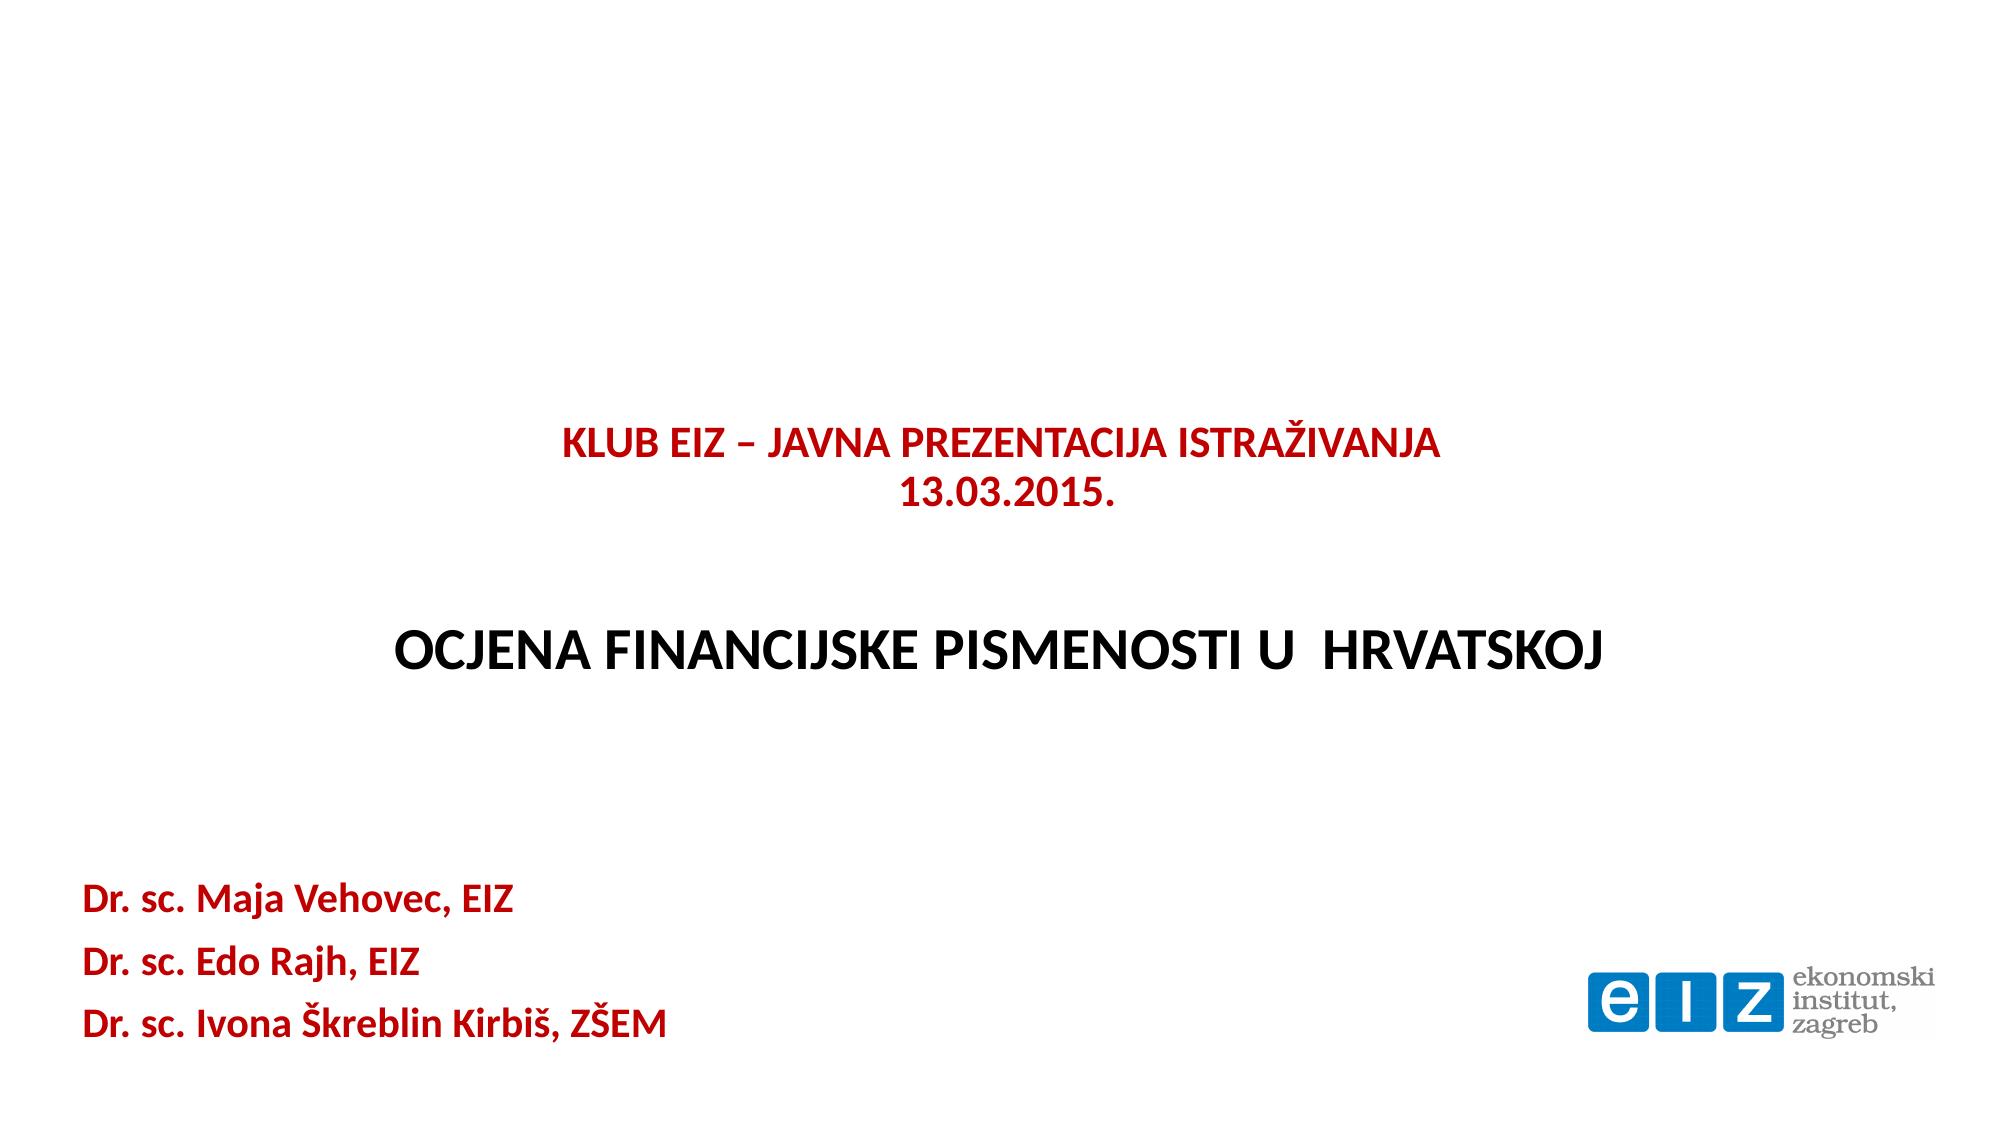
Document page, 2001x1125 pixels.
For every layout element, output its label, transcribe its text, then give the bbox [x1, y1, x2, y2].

picture [1588, 966, 1935, 1039]
subtitle Dr. sc. Maja Vehovec, EIZ Dr. sc. Edo Rajh, EIZ Dr. sc. Ivona Škreblin Kirbiš, ZŠEM [67, 800, 780, 1057]
title Klub EIZ – Javna prezentacija istraživanja 13.03.2015. Ocjena financijskE pismenostI u Hrvatskoj [163, 31, 1851, 815]
